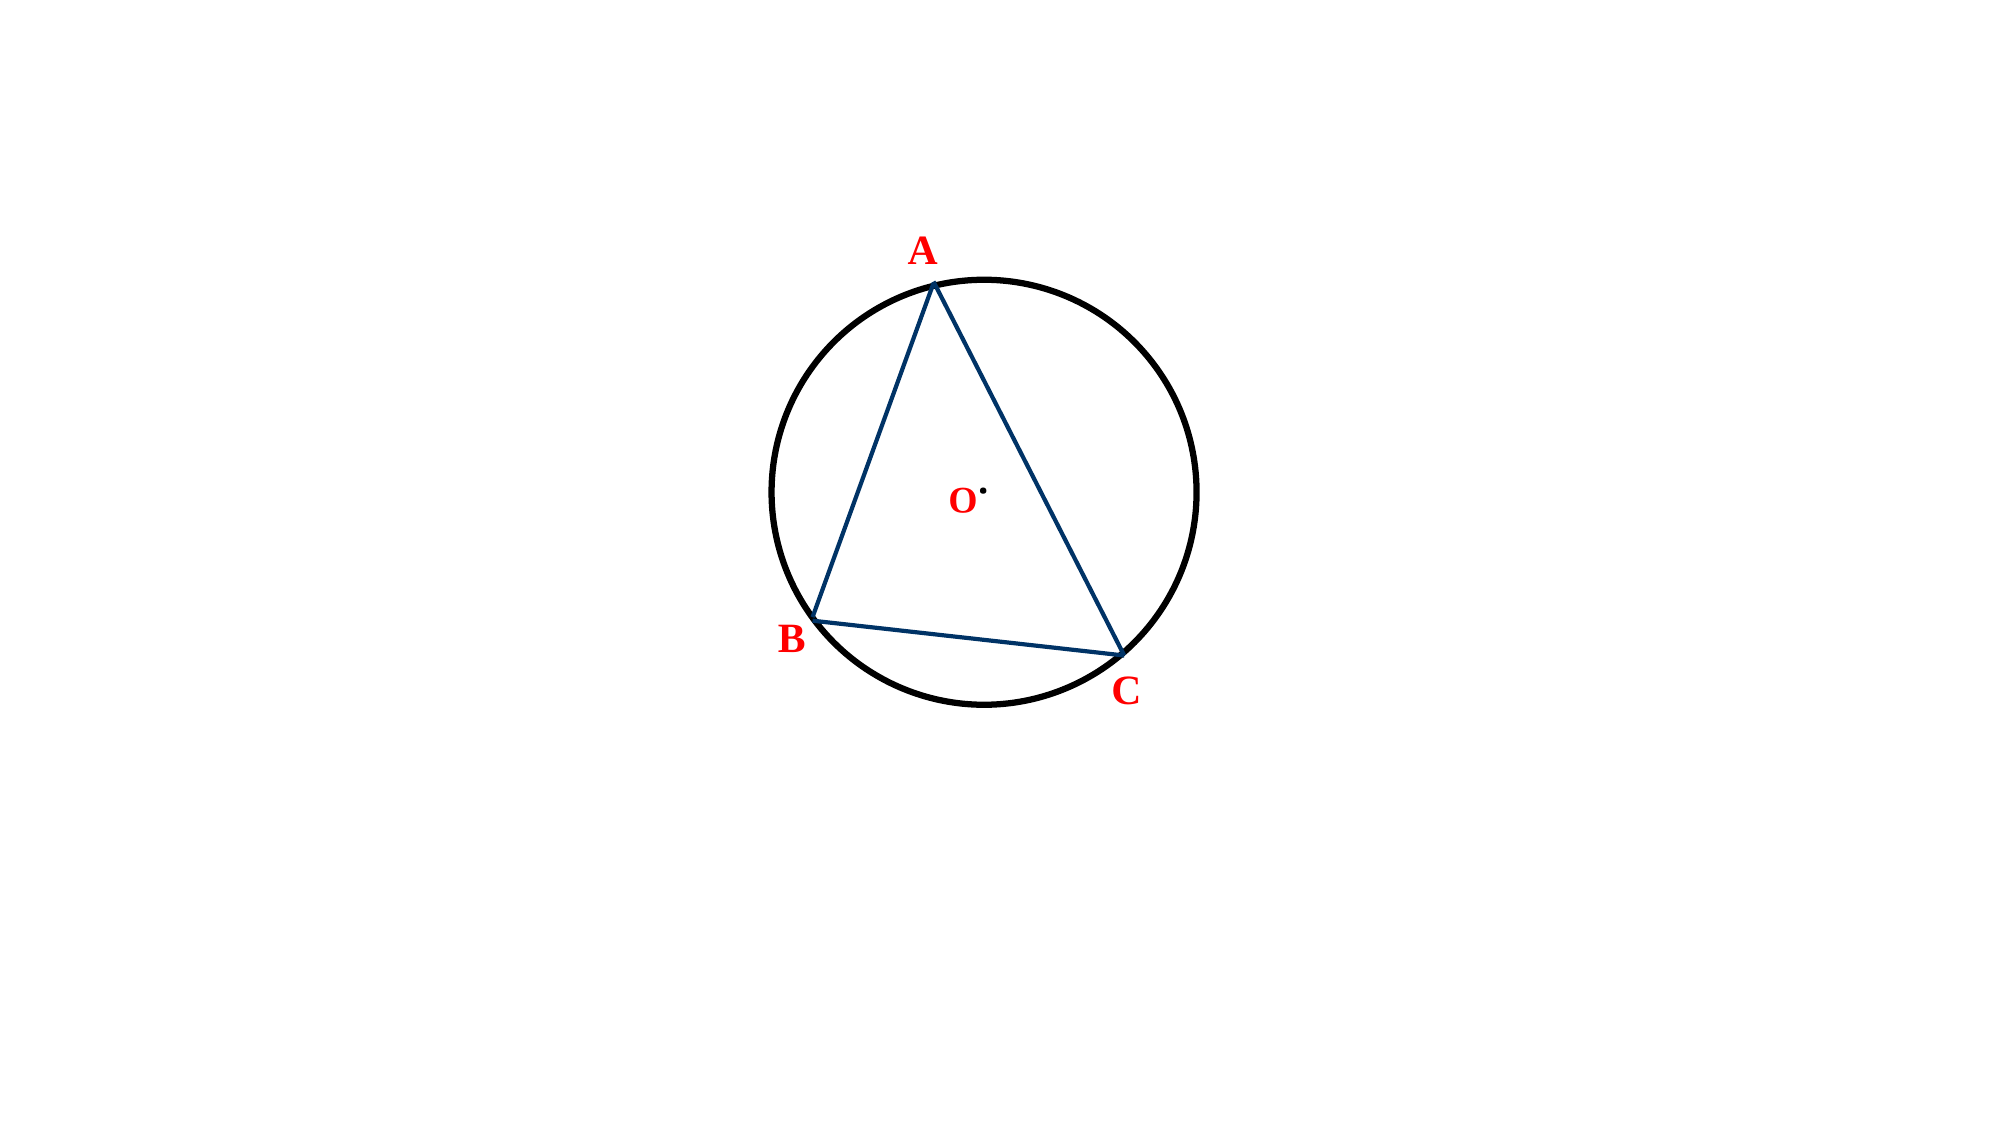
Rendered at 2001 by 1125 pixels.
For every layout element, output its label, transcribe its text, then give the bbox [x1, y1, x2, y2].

text_box B [763, 603, 821, 669]
text_box C [1096, 655, 1157, 721]
text_box A [892, 215, 953, 281]
text_box [771, 279, 1197, 705]
